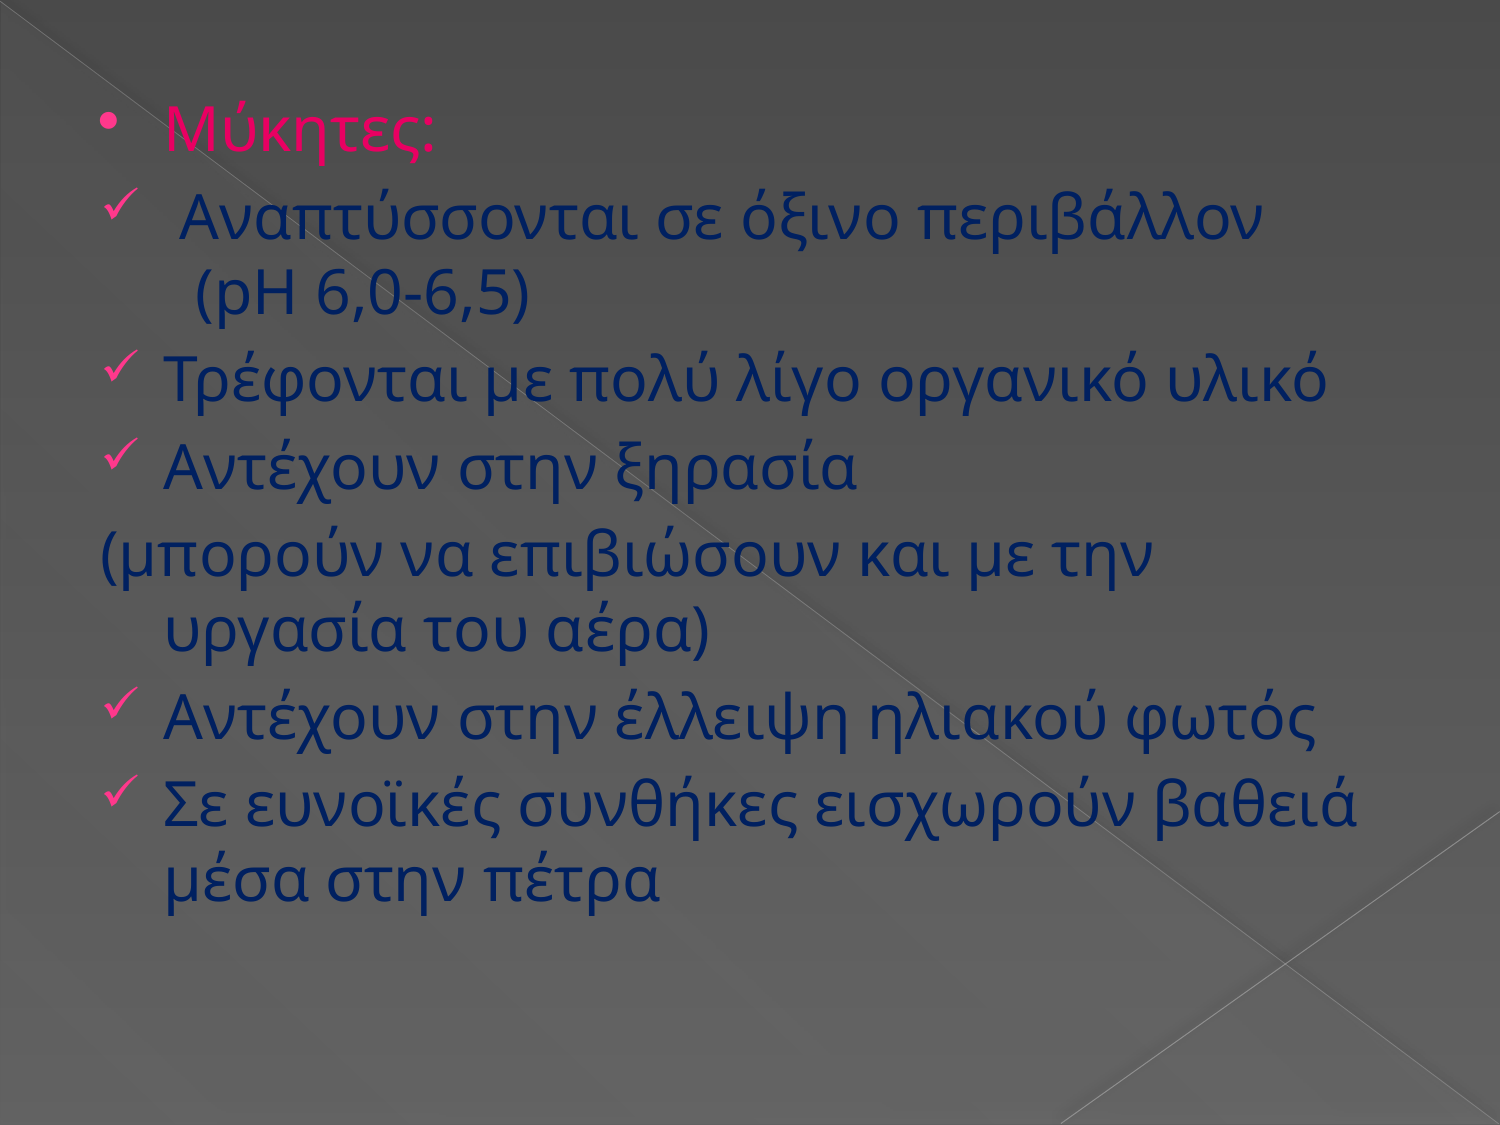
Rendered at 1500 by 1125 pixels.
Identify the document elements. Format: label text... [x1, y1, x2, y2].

list Μύκητες: Αναπτύσσονται σε όξινο περιβάλλον (pH 6,0-6,5) Τρέφονται με πολύ λίγο οργανικό υλικό Αντέχουν στην ξηρασία (μπορούν να επιβιώσουν και με την υργασία του αέρα) Αντέχουν στην έλλειψη ηλιακού φωτός Σε ευνοϊκές συνθήκες εισχωρούν βαθειά μέσα στην πέτρα [75, 82, 1425, 1005]
